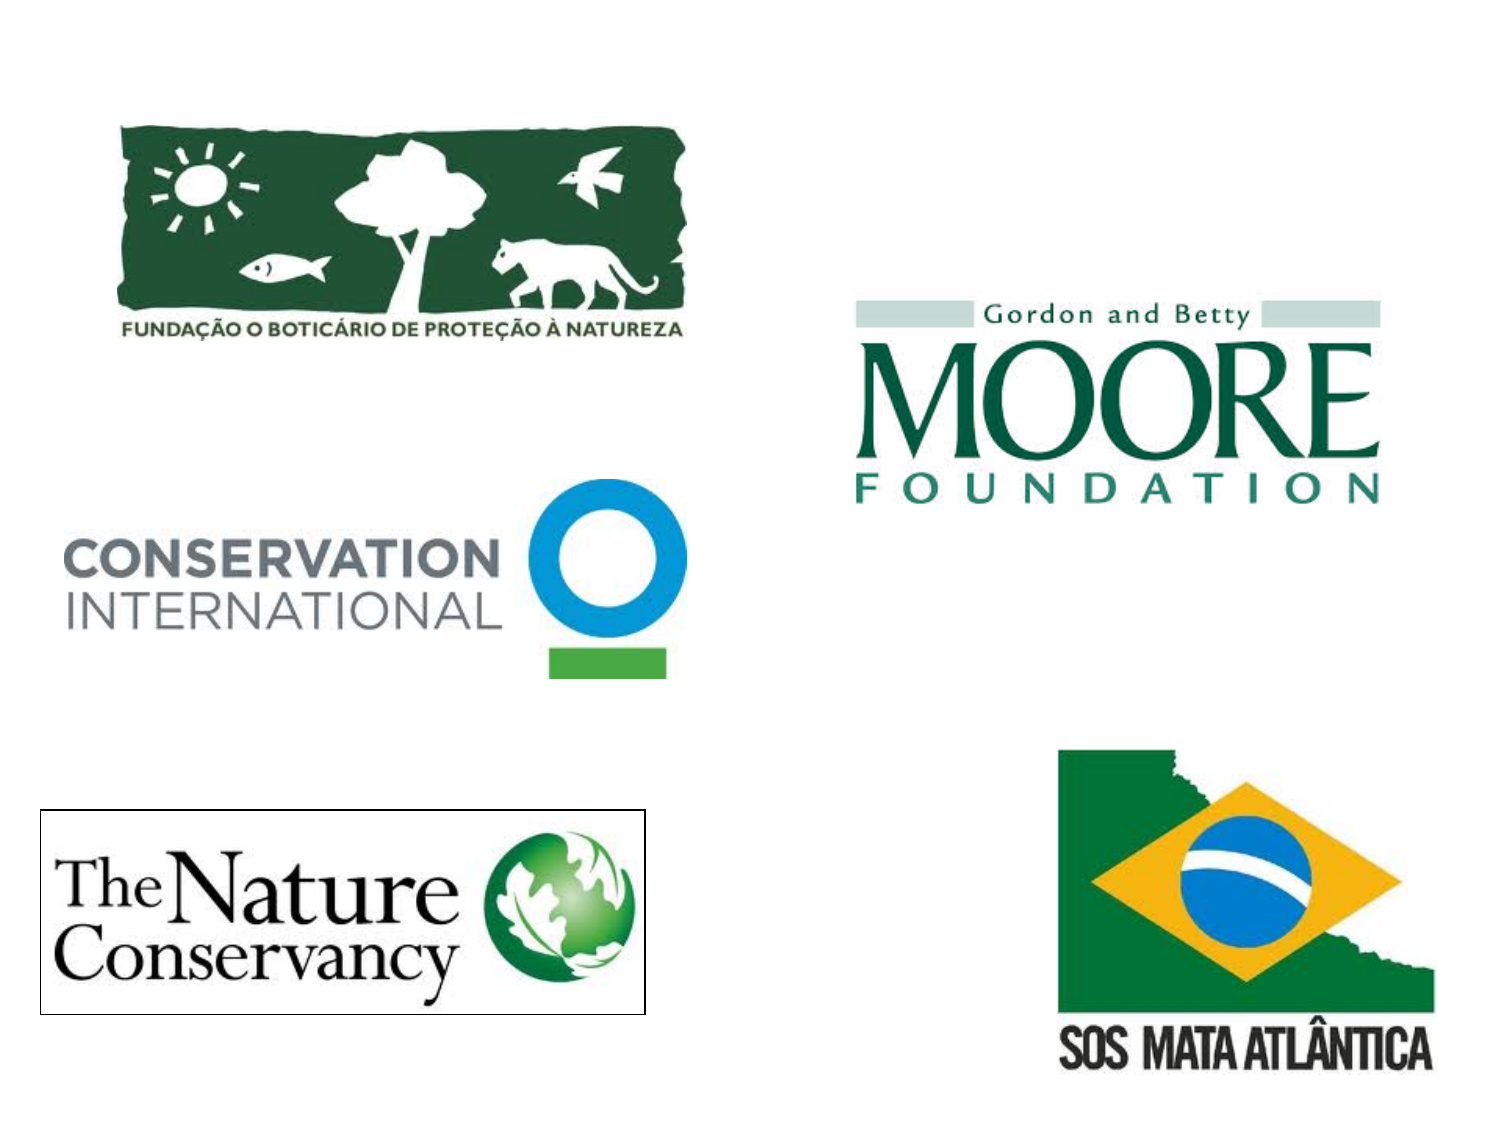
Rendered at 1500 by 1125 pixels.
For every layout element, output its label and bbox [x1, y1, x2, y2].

picture [64, 479, 687, 679]
picture [558, 509, 657, 609]
picture [844, 290, 1394, 515]
picture [41, 810, 645, 1014]
picture [1056, 749, 1438, 1075]
picture [117, 125, 687, 342]
picture [616, 479, 687, 552]
